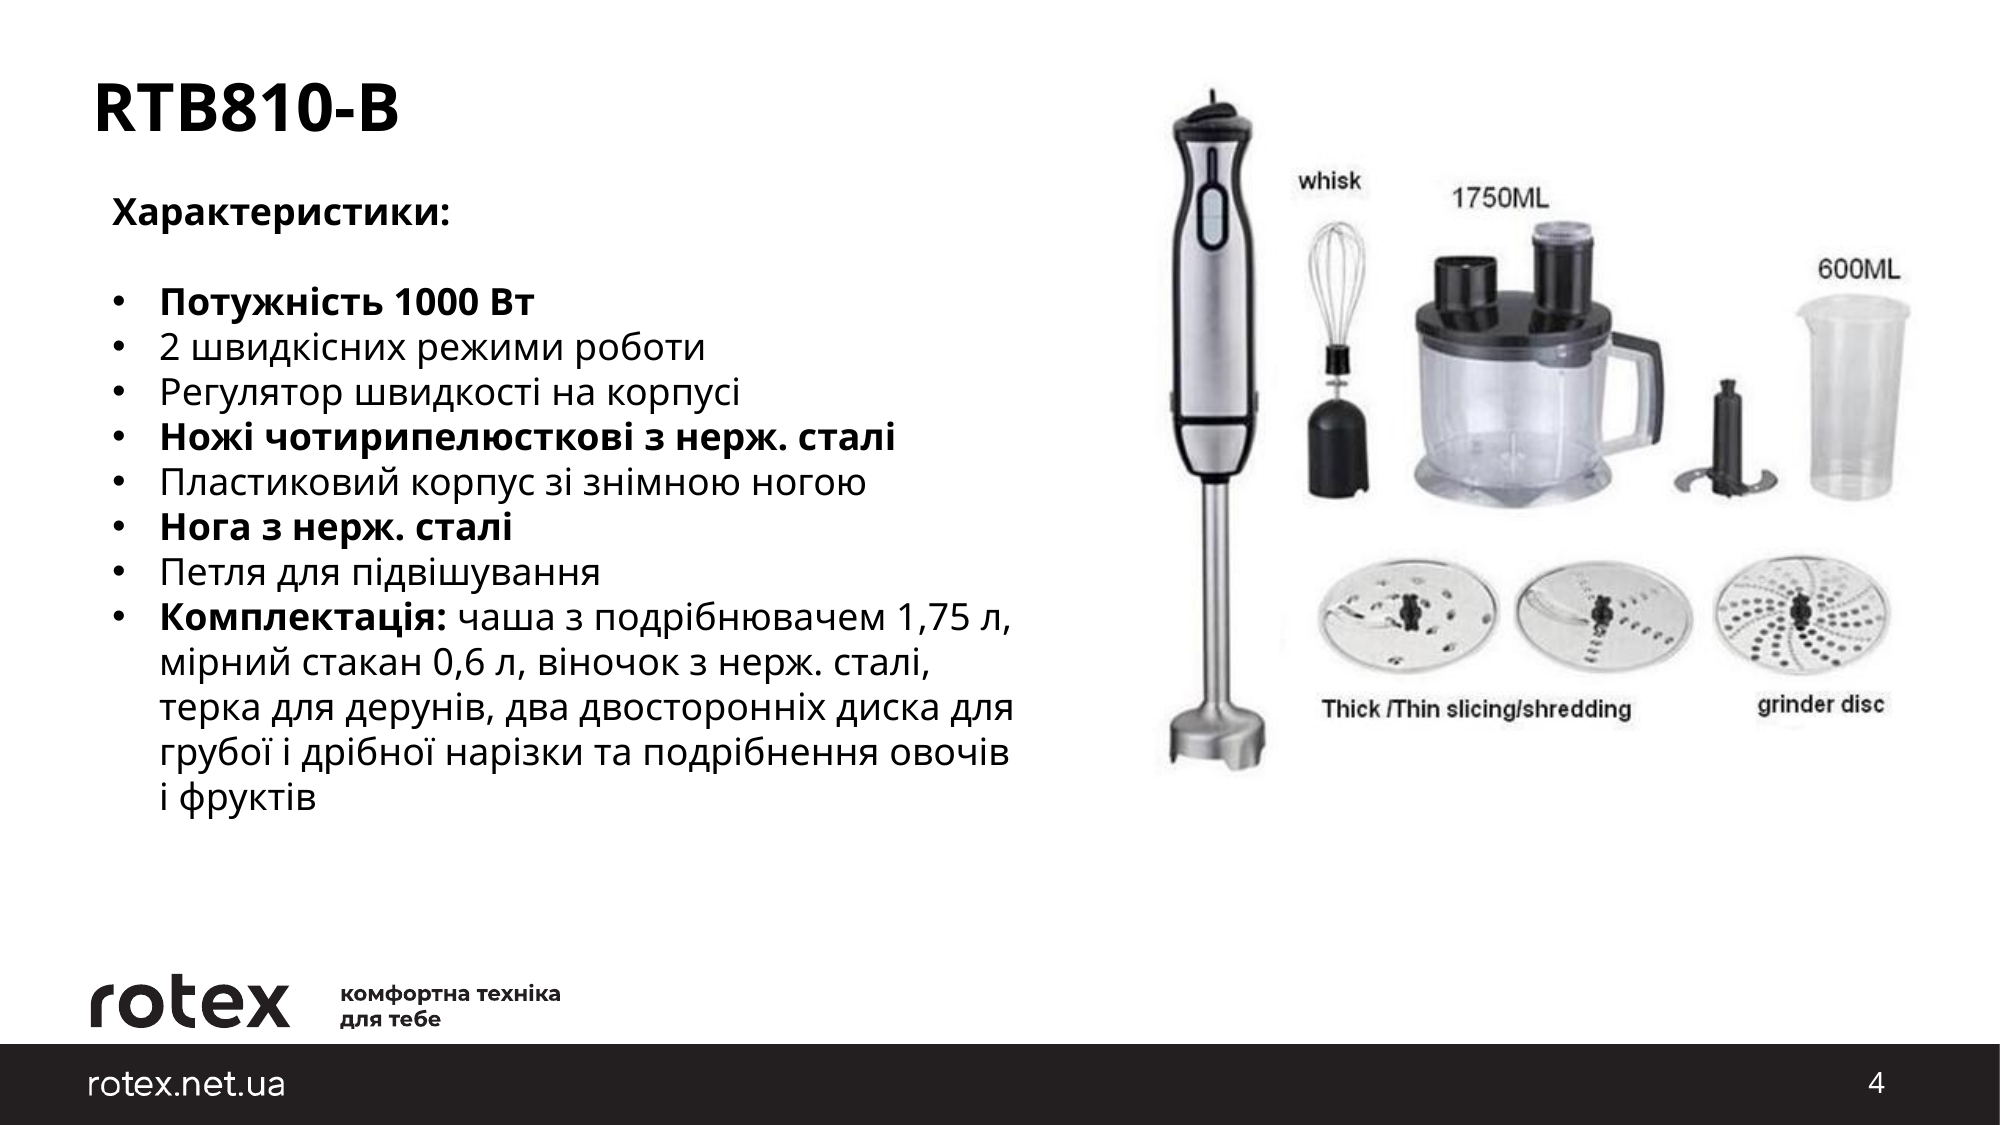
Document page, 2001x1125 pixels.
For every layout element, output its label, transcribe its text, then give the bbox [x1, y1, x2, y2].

text_box Характеристики: Потужність 1000 Вт 2 швидкісних режими роботи Регулятор швидкості на корпусі Ножі чотирипелюсткові з нерж. сталі Пластиковий корпус зі знімною ногою Нога з нерж. сталі Петля для підвішування Комплектація: чаша з подрібнювачем 1,75 л, мірний стакан 0,6 л, віночок з нерж. сталі, терка для дерунів, два двосторонніх диска для грубої і дрібної нарізки та подрібнення овочів і фруктів [97, 180, 1039, 1000]
slide_number 4 [1808, 1054, 1900, 1115]
text_box RTB810-B [78, 57, 417, 152]
picture [1140, 76, 1926, 780]
picture [0, 1044, 2000, 1125]
